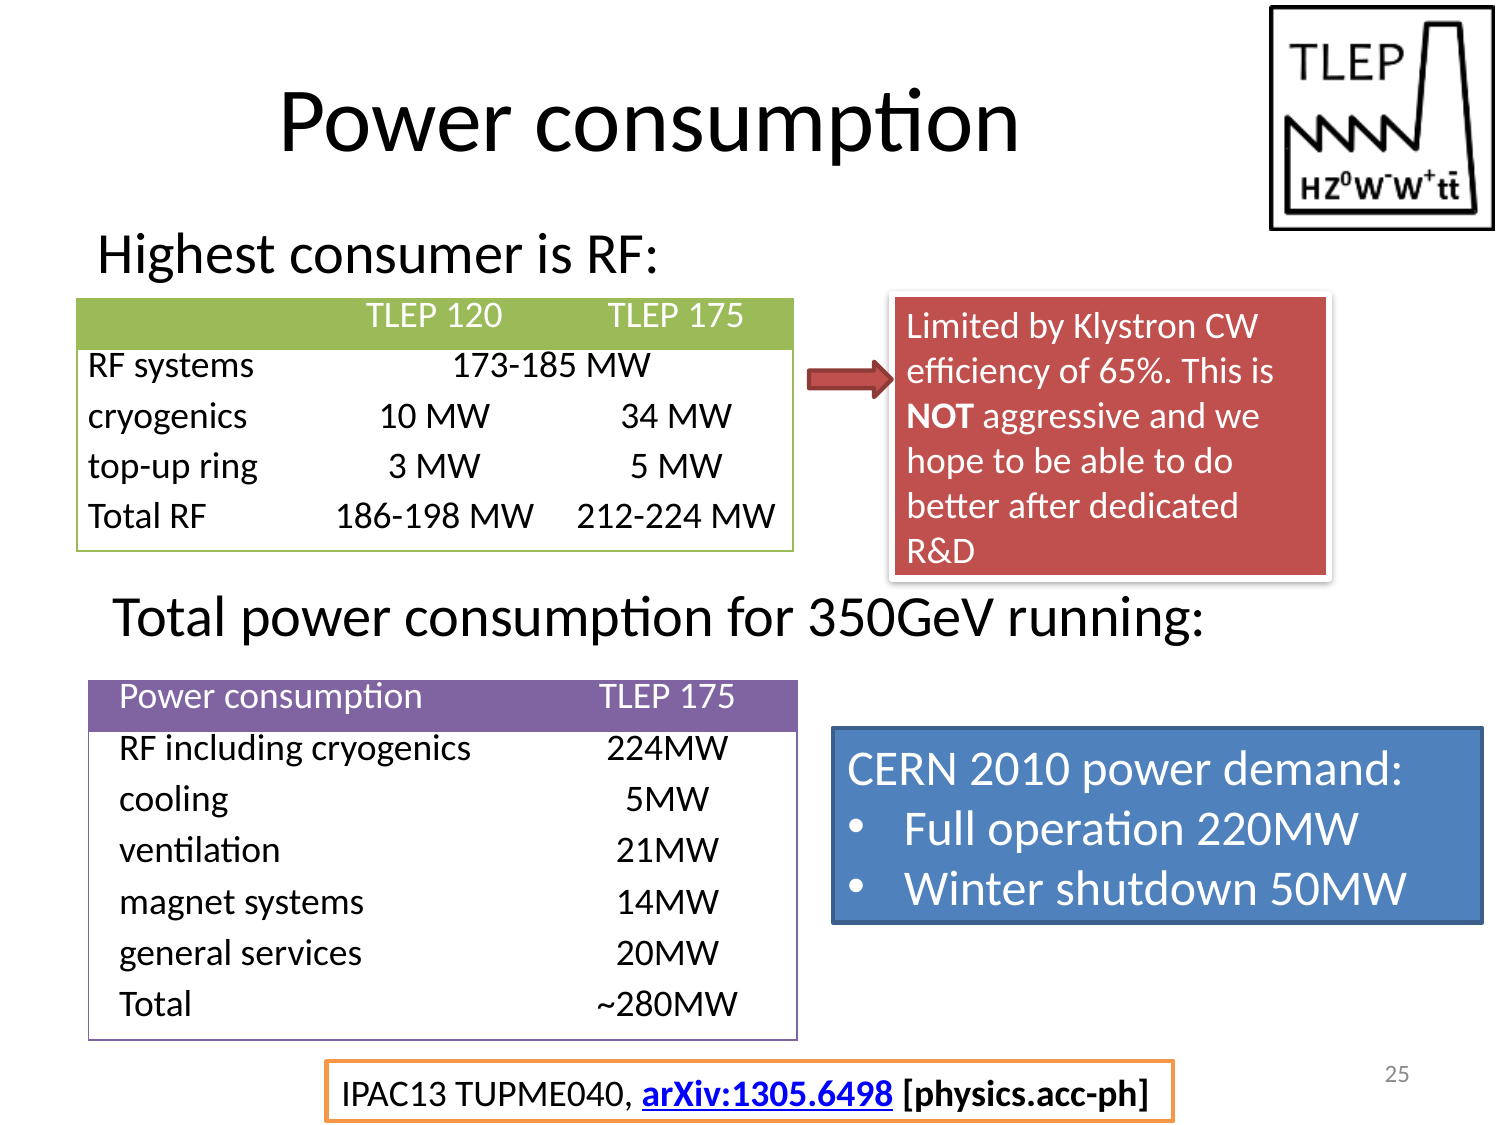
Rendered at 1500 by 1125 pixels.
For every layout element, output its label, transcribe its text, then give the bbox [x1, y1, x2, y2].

table_cell Total RF [78, 501, 309, 550]
table_cell 186-198 MW [309, 501, 559, 550]
table_cell 34 MW [559, 400, 792, 450]
table_cell 14MW [518, 886, 796, 937]
table_cell 10 MW [309, 400, 559, 450]
table_cell ~280MW [518, 989, 796, 1039]
table_header TLEP 175 [518, 681, 796, 732]
table_cell cryogenics [78, 400, 309, 450]
text_box Highest consumer is RF: [83, 208, 676, 293]
text_box Limited by Klystron CW efficiency of 65%. This is NOT aggressive and we hope to be able to do better after dedicated R&D [889, 291, 1332, 582]
title Power consumption [53, 20, 1248, 209]
table_cell magnet systems [89, 886, 518, 937]
table_cell top-up ring [78, 450, 309, 501]
table_cell RF including cryogenics [89, 732, 518, 783]
table_cell 21MW [518, 835, 796, 886]
table_cell 5 MW [559, 450, 792, 501]
table_cell 20MW [518, 937, 796, 989]
table_cell 3 MW [309, 450, 559, 501]
text_box Total power consumption for 350GeV running: [97, 571, 1222, 656]
table_cell RF systems [78, 350, 309, 400]
text_box [806, 359, 894, 400]
table_header [78, 300, 309, 350]
table_header Power consumption [89, 681, 518, 732]
table_cell 173-185 MW [309, 350, 792, 400]
table_header TLEP 175 [559, 300, 792, 350]
table_cell ventilation [89, 835, 518, 886]
table_cell general services [89, 937, 518, 989]
picture [1269, 5, 1495, 231]
table_cell Total [89, 989, 518, 1039]
table_header TLEP 120 [309, 300, 559, 350]
table_cell cooling [89, 783, 518, 835]
text_box IPAC13 TUPME040, arXiv:1305.6498 [physics.acc-ph] [324, 1059, 1175, 1123]
table_cell 224MW [518, 732, 796, 783]
table_cell 5MW [518, 783, 796, 835]
text_box CERN 2010 power demand: Full operation 220MW Winter shutdown 50MW [831, 726, 1484, 925]
table_cell 212-224 MW [559, 501, 792, 550]
slide_number 25 [1074, 1042, 1425, 1103]
